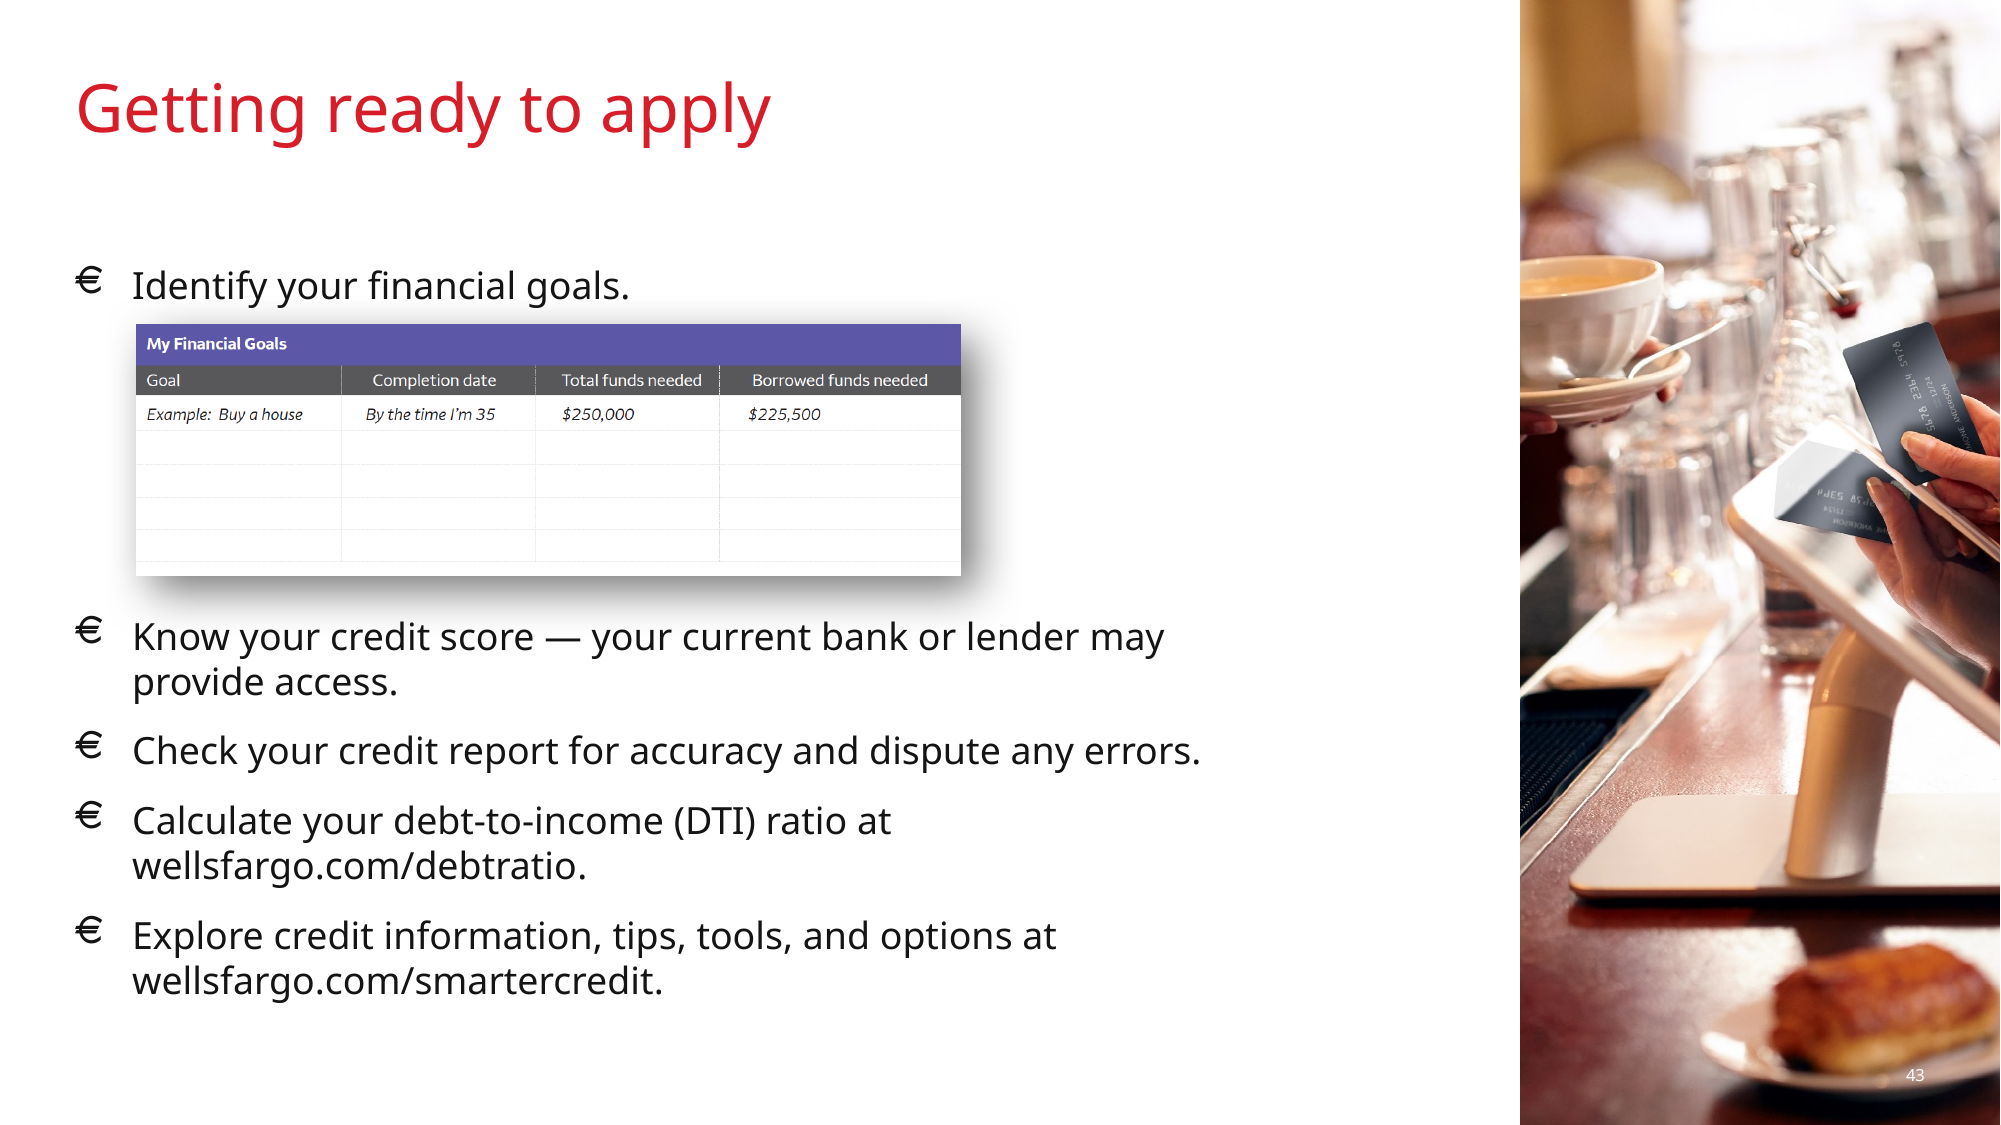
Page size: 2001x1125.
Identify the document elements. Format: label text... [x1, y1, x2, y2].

list Identify your financial goals. Know your credit score — your current bank or lender may provide access. Check your credit report for accuracy and dispute any errors. Calculate your debt-to-income (DTI) ratio at wellsfargo.com/debtratio. Explore credit information, tips, tools, and options at wellsfargo.com/smartercredit. [75, 262, 1249, 1088]
title Getting ready to apply [75, 75, 1519, 225]
picture [1519, 0, 2000, 1125]
picture [135, 324, 962, 576]
